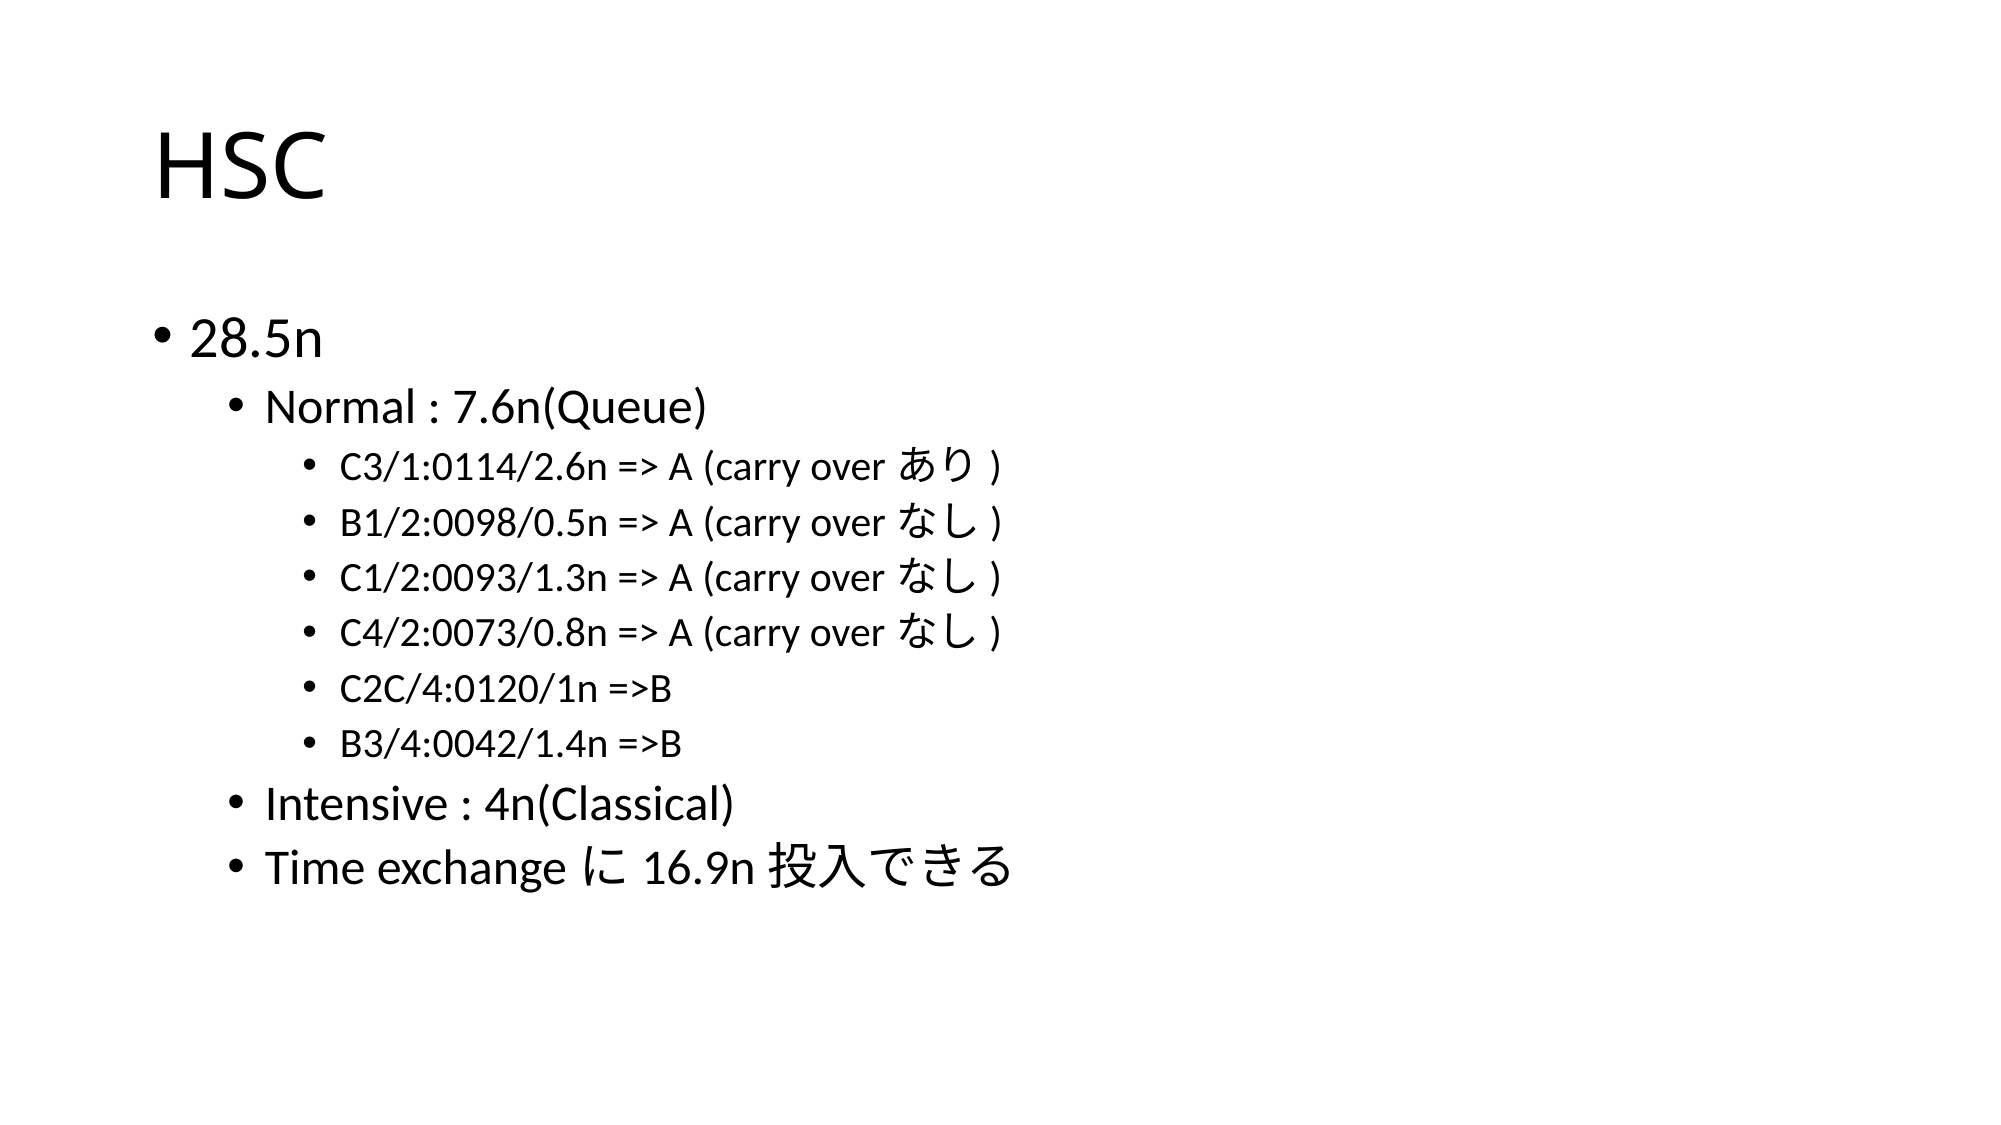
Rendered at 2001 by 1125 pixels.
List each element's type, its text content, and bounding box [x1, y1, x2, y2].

title HSC [137, 59, 1863, 278]
list 28.5n Normal : 7.6n(Queue) C3/1:0114/2.6n => A (carry overあり) B1/2:0098/0.5n => A (carry overなし) C1/2:0093/1.3n => A (carry overなし) C4/2:0073/0.8n => A (carry overなし) C2C/4:0120/1n =>B B3/4:0042/1.4n =>B Intensive : 4n(Classical) Time exchangeに16.9n投入できる [137, 299, 1863, 1014]
